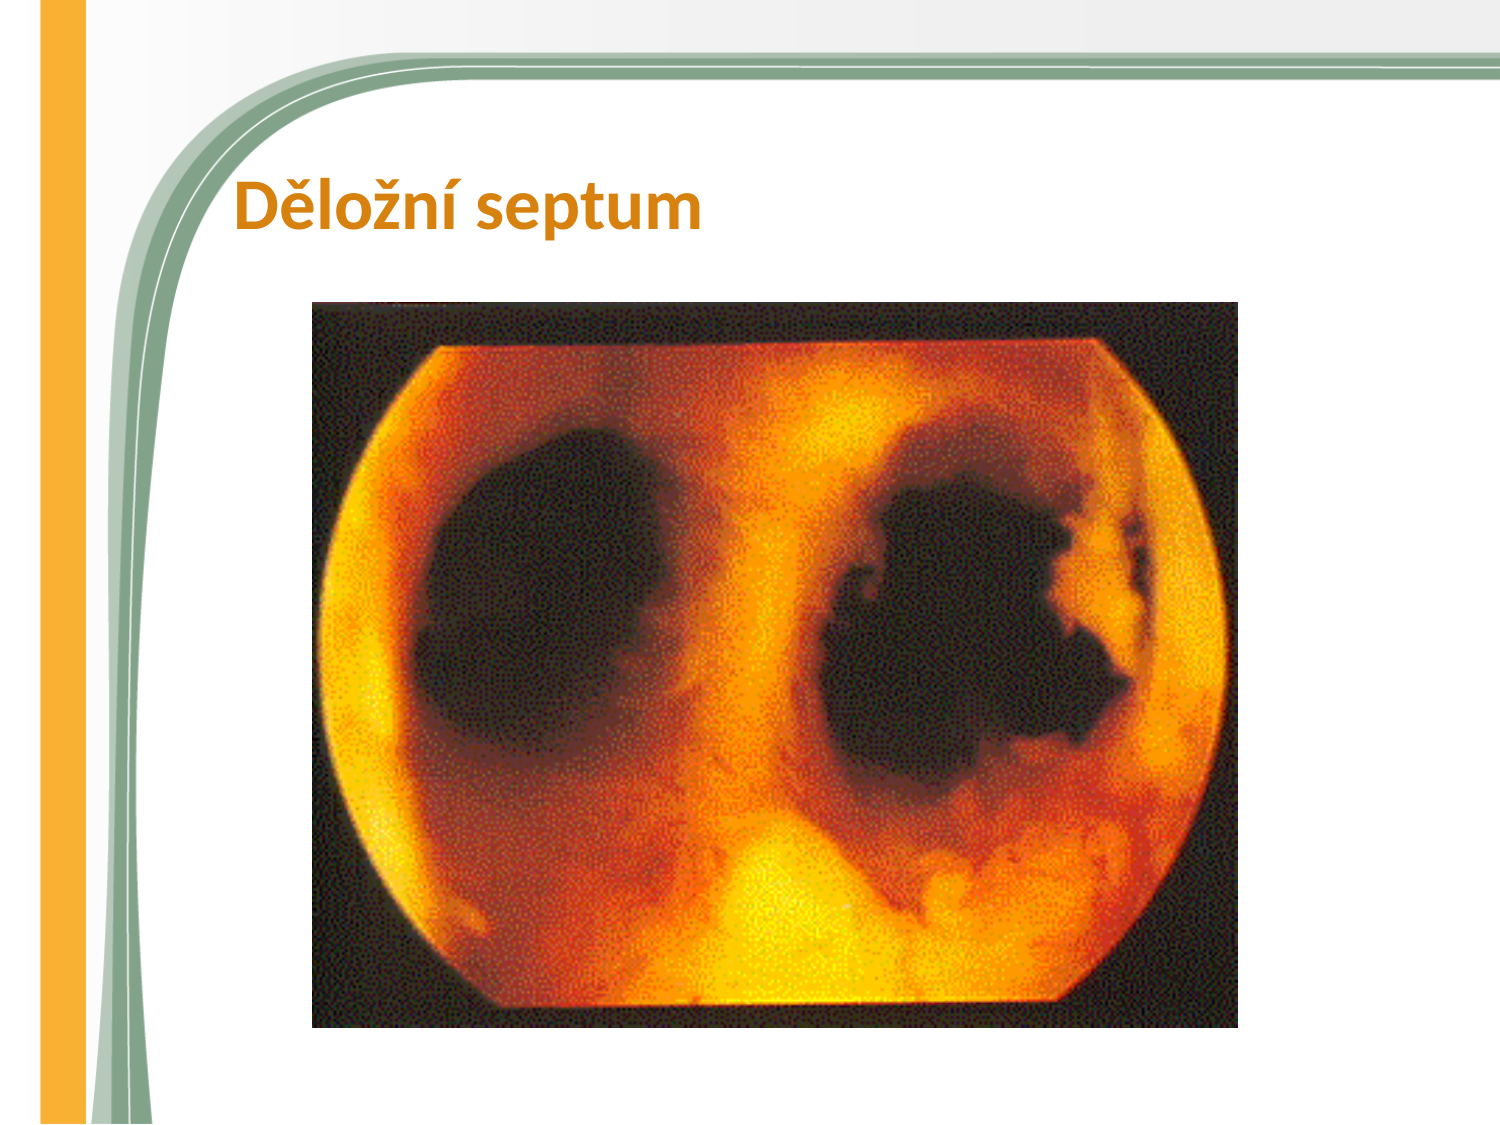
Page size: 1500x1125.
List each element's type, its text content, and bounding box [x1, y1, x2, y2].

picture [0, 0, 1500, 1125]
title Děložní septum [218, 148, 1425, 252]
